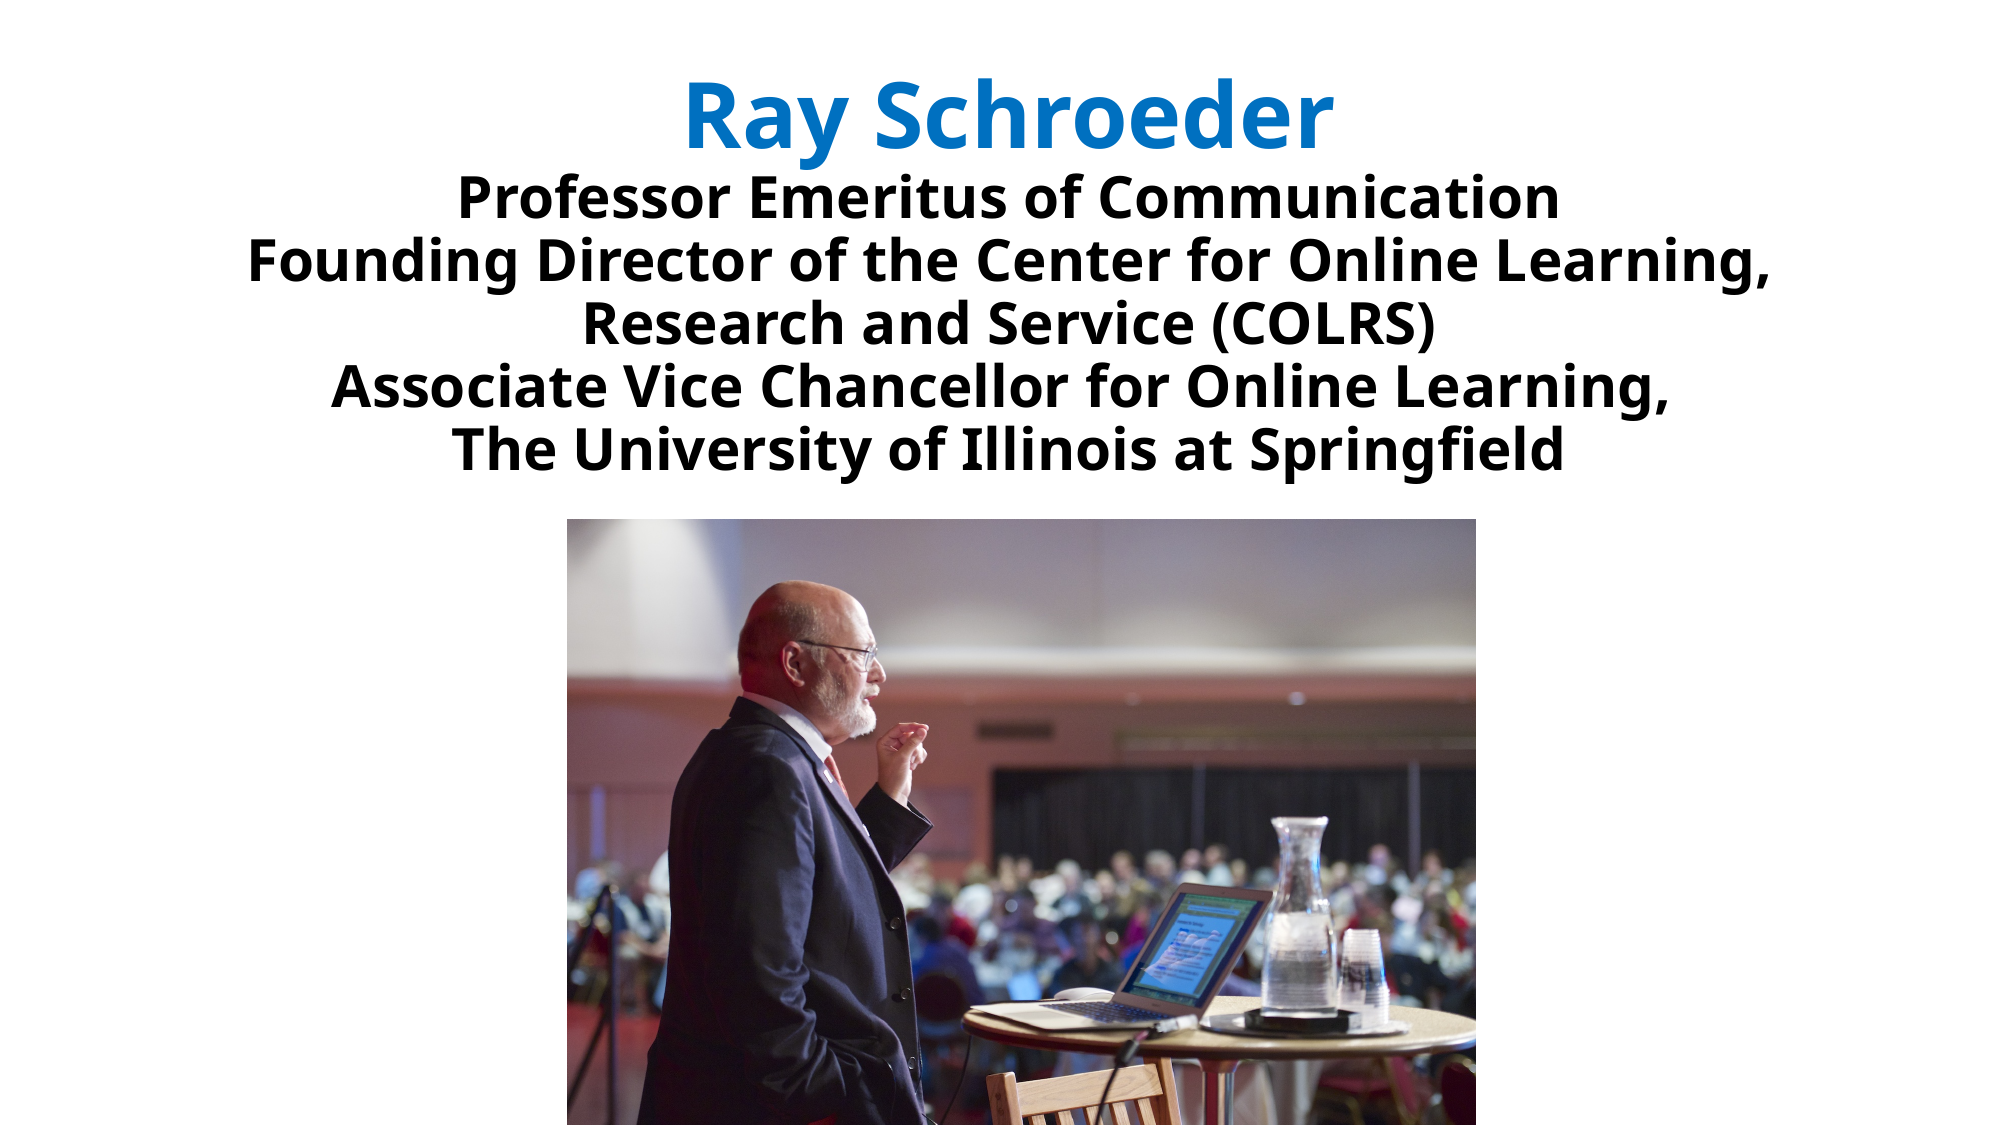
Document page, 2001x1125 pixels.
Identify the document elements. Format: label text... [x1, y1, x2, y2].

picture [567, 519, 1476, 1125]
title Ray Schroeder Professor Emeritus of Communication Founding Director of the Center for Online Learning, Research and Service (COLRS) Associate Vice Chancellor for Online Learning, The University of Illinois at Springfield [140, 19, 1878, 534]
